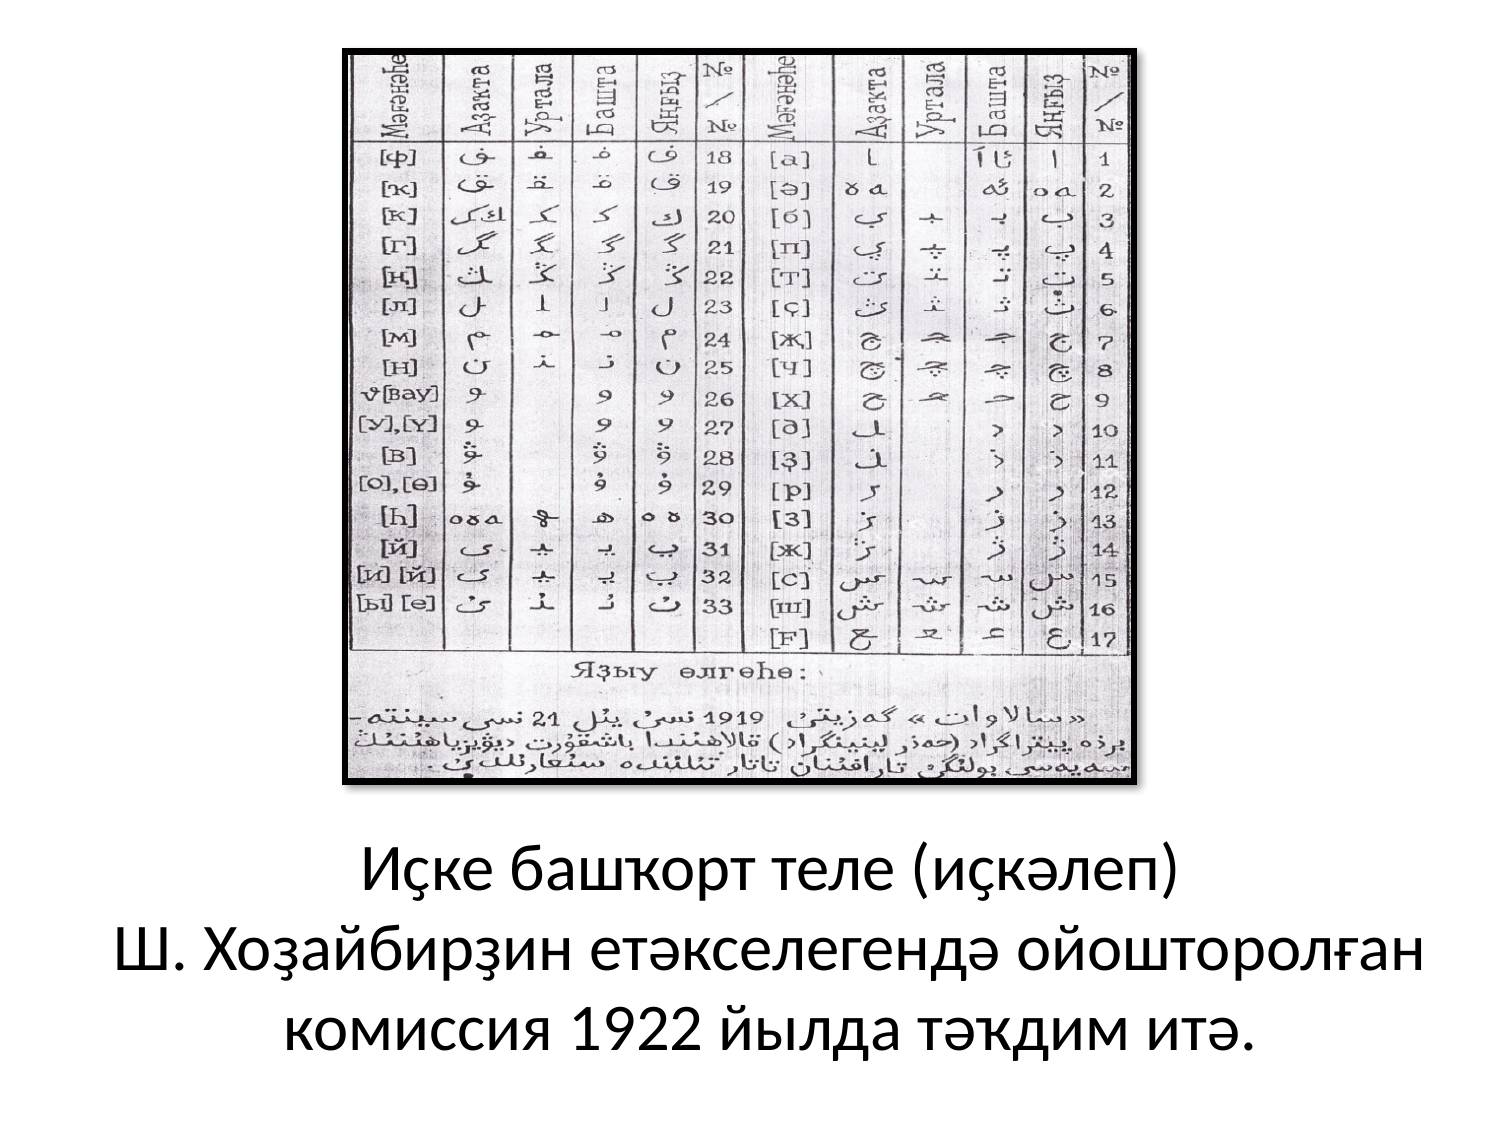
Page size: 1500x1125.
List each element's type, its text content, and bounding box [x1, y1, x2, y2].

title Иҫке башҡорт теле (иҫкәлеп) Ш. Хоҙайбирҙин етәкселегендә ойошторолған комиссия 1922 йылда тәҡдим итә. [41, 810, 1500, 1078]
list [348, 54, 1132, 779]
